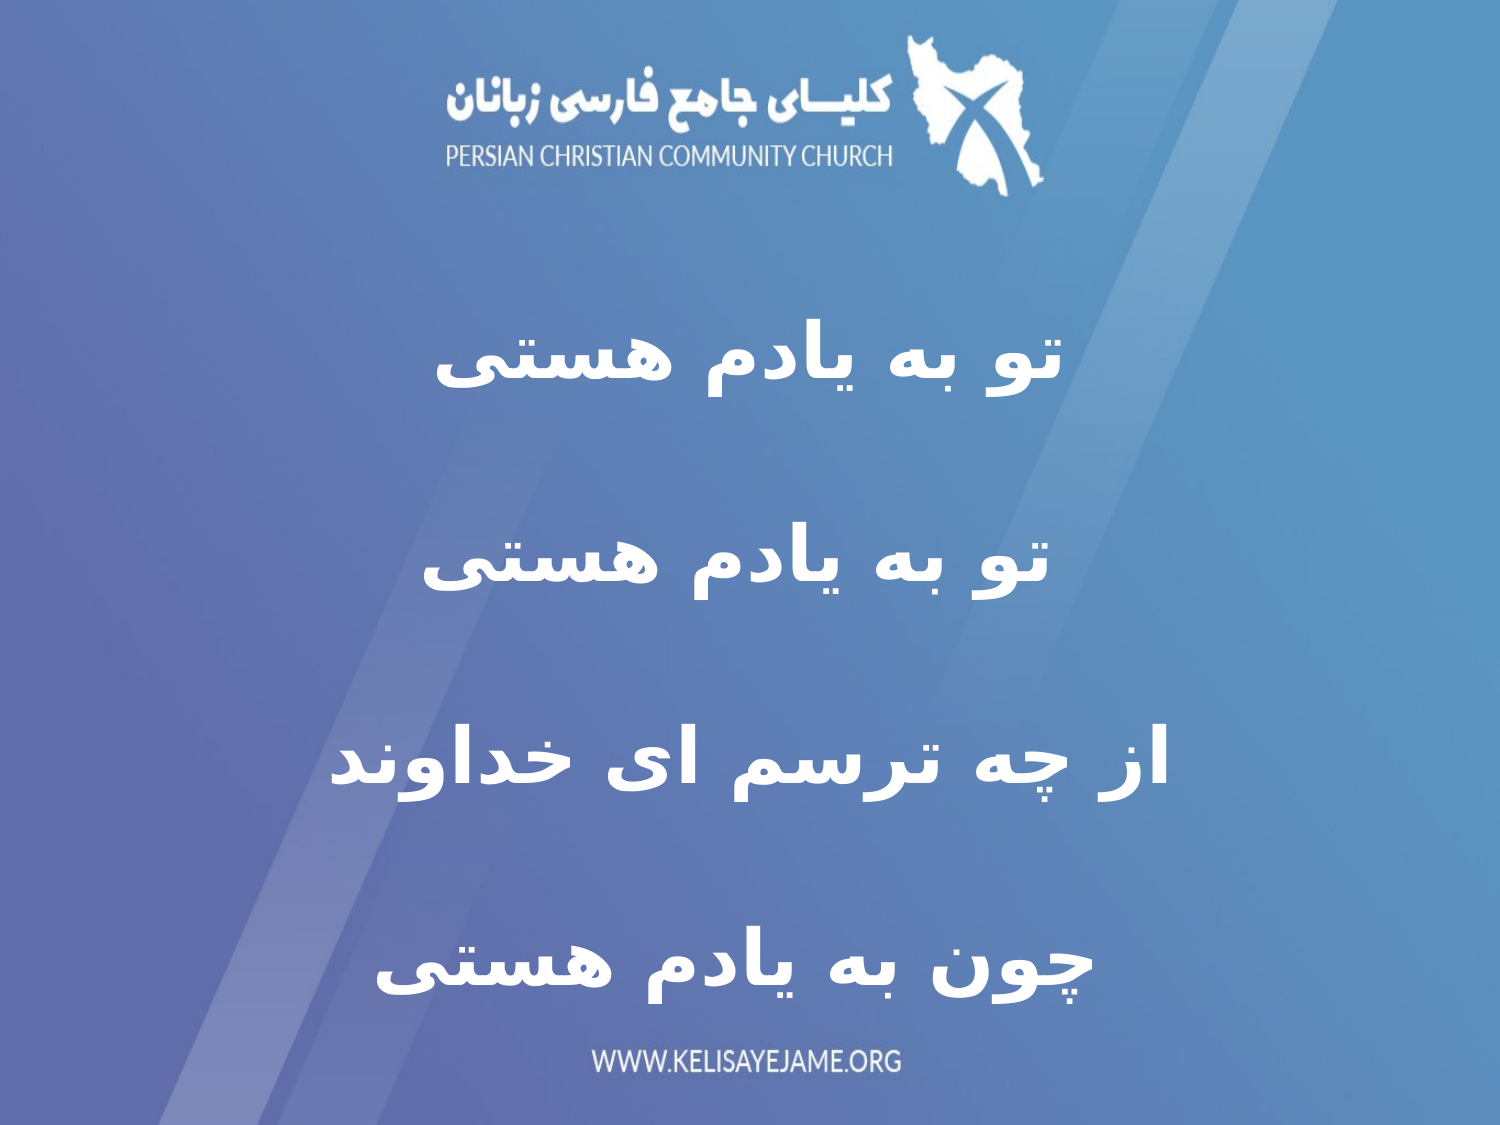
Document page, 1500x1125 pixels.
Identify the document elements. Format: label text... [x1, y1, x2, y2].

list تو به یادم هستی‌ تو به یادم هستی ‌از چه ترسم ‌ای خداوند چون به یادم هستی‌ [0, 200, 1500, 1013]
picture [0, 0, 1500, 200]
picture [0, 1013, 1500, 1125]
